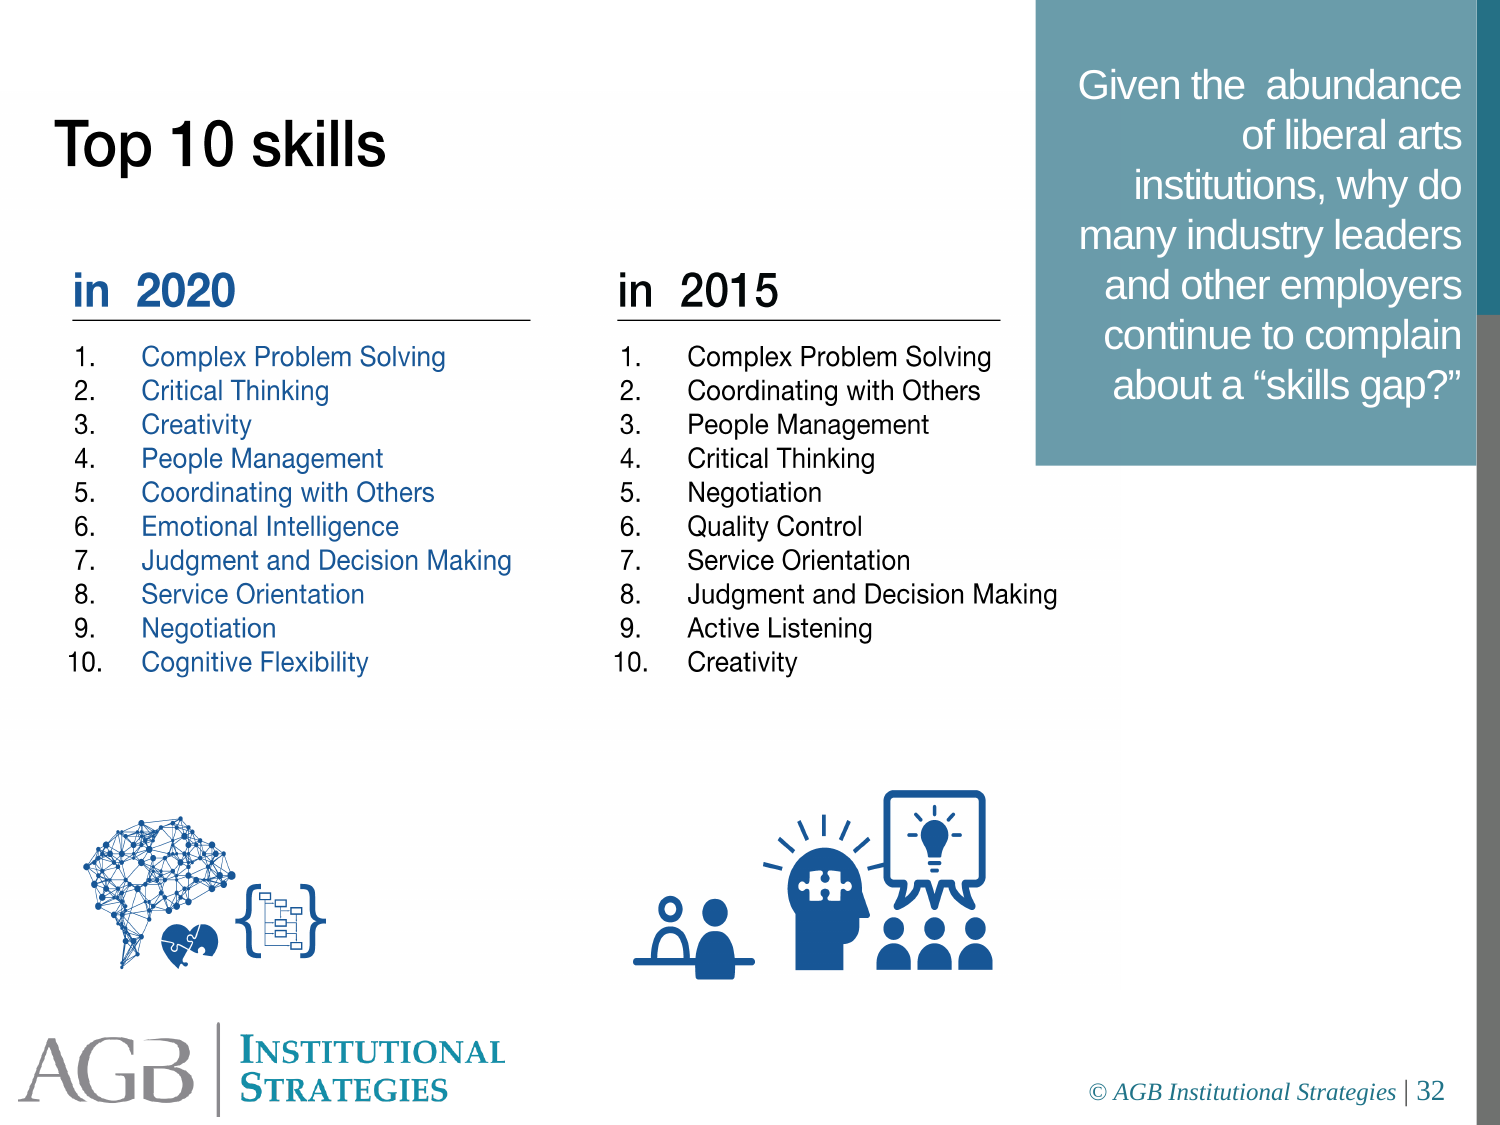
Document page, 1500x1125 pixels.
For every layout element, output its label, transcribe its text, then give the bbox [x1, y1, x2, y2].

title Given the abundance of liberal arts institutions, why do many industry leaders and other employers continue to complain about a “skills gap?” [1035, 0, 1477, 466]
picture [0, 91, 1122, 990]
slide_number © AGB Institutional Strategies | 32 [1073, 1059, 1477, 1119]
